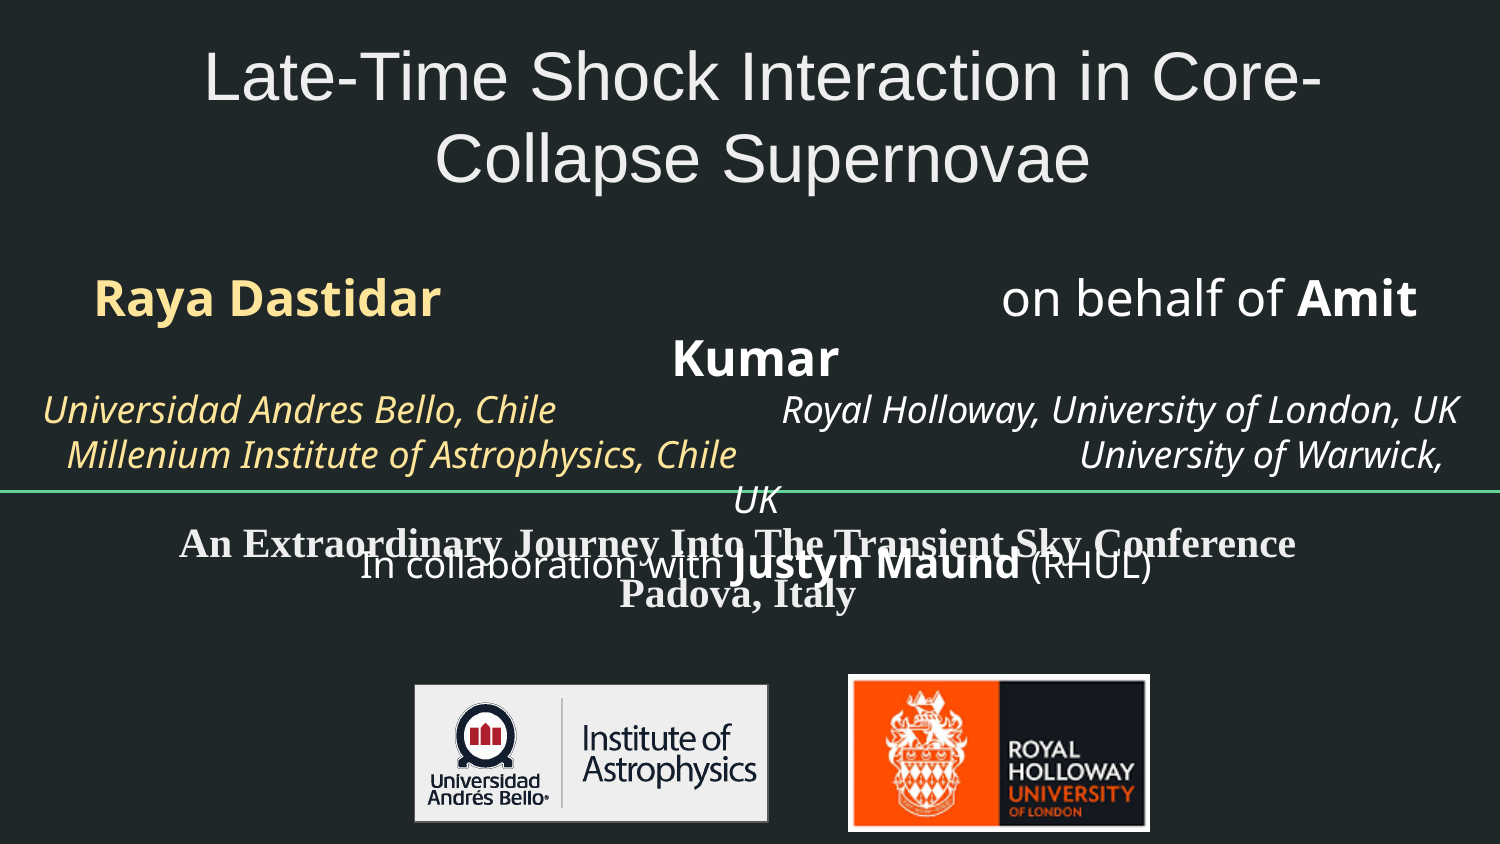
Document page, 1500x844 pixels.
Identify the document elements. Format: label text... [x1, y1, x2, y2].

subtitle An Extraordinary Journey Into The Transient Sky Conference Padova, Italy [71, 500, 1405, 658]
picture [847, 674, 1151, 832]
text_box Raya Dastidar on behalf of Amit Kumar Universidad Andres Bello, Chile Royal Holloway, University of London, UK Millenium Institute of Astrophysics, Chile University of Warwick, UK In collaboration with Justyn Maund (RHUL) [27, 251, 1485, 483]
title Late-Time Shock Interaction in Core-Collapse Supernovae [83, 35, 1444, 212]
picture [387, 663, 801, 844]
